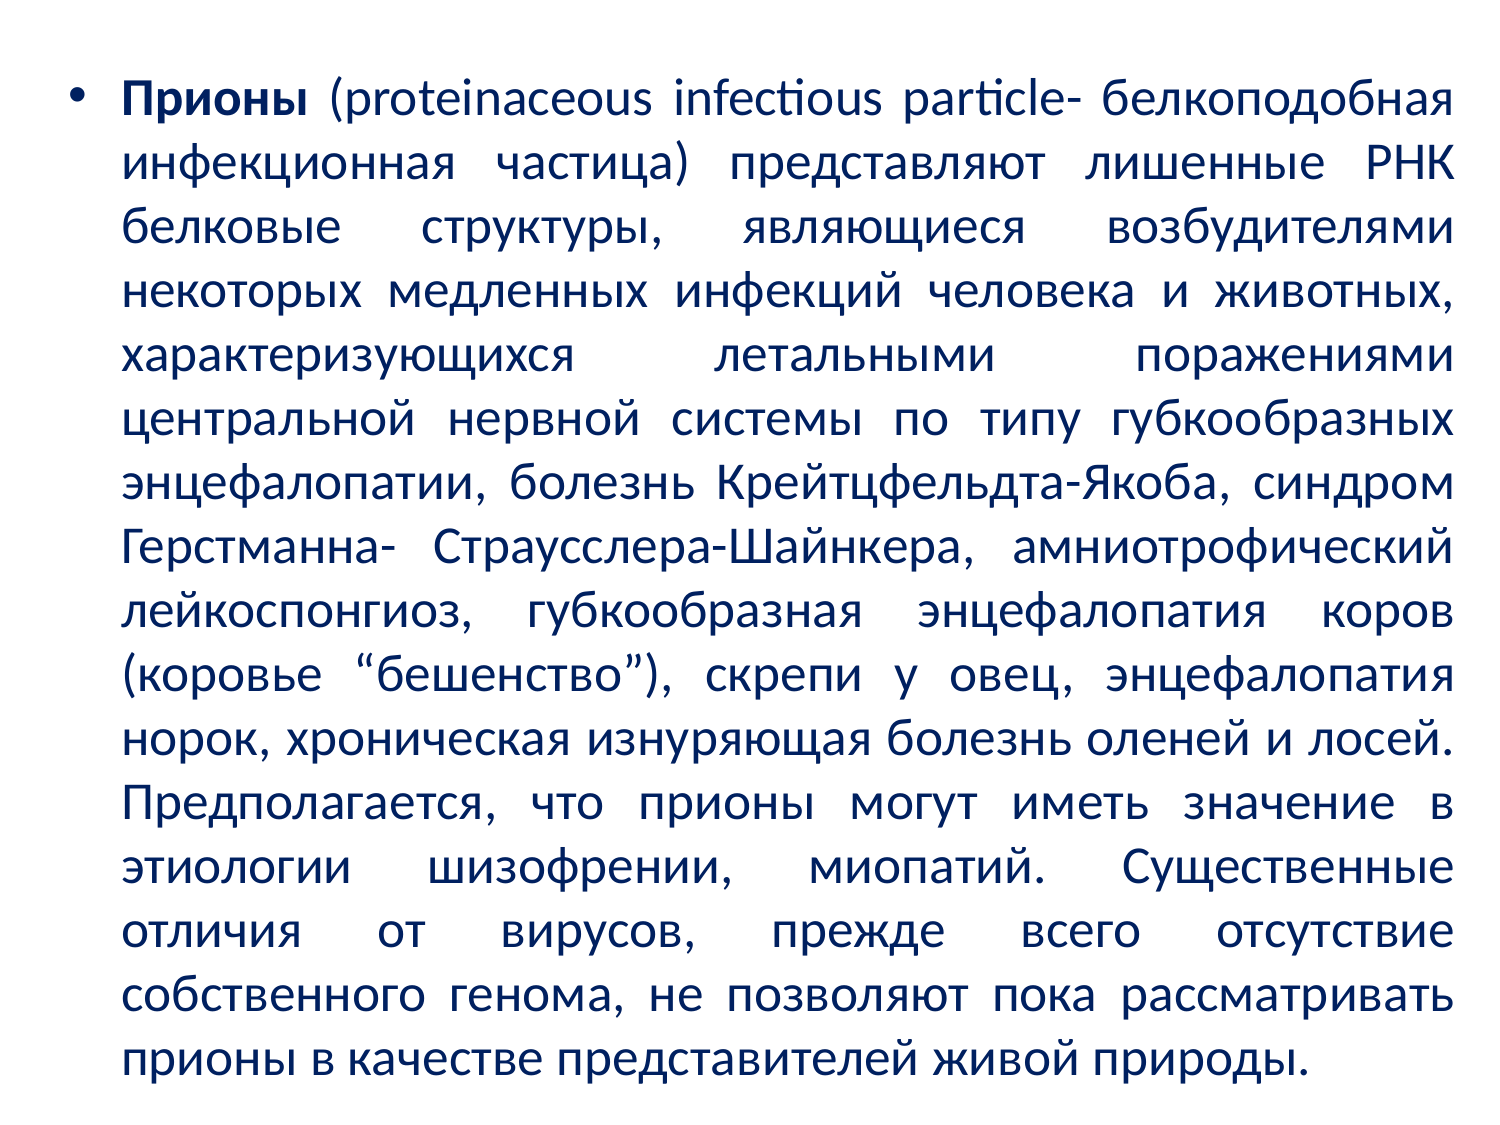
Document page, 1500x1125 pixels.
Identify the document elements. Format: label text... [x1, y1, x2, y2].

list Прионы (proteinaceous infectious particle- белкоподобная инфекционная частица) представляют лишенные РНК белковые структуры, являющиеся возбудителями некоторых медленных инфекций человека и животных, характеризующихся летальными поражениями центральной нервной системы по типу губкообразных энцефалопатии, болезнь Крейтцфельдта-Якоба, синдром Герстманна- Страусслера-Шайнкера, амниотрофический лейкоспонгиоз, губкообразная энцефалопатия коров (коровье “бешенство”), скрепи у овец, энцефалопатия норок, хроническая изнуряющая болезнь оленей и лосей. Предполагается, что прионы могут иметь значение в этиологии шизофрении, миопатий. Существенные отличия от вирусов, прежде всего отсутствие собственного генома, не позволяют пока рассматривать прионы в качестве представителей живой природы. [53, 54, 1471, 1125]
